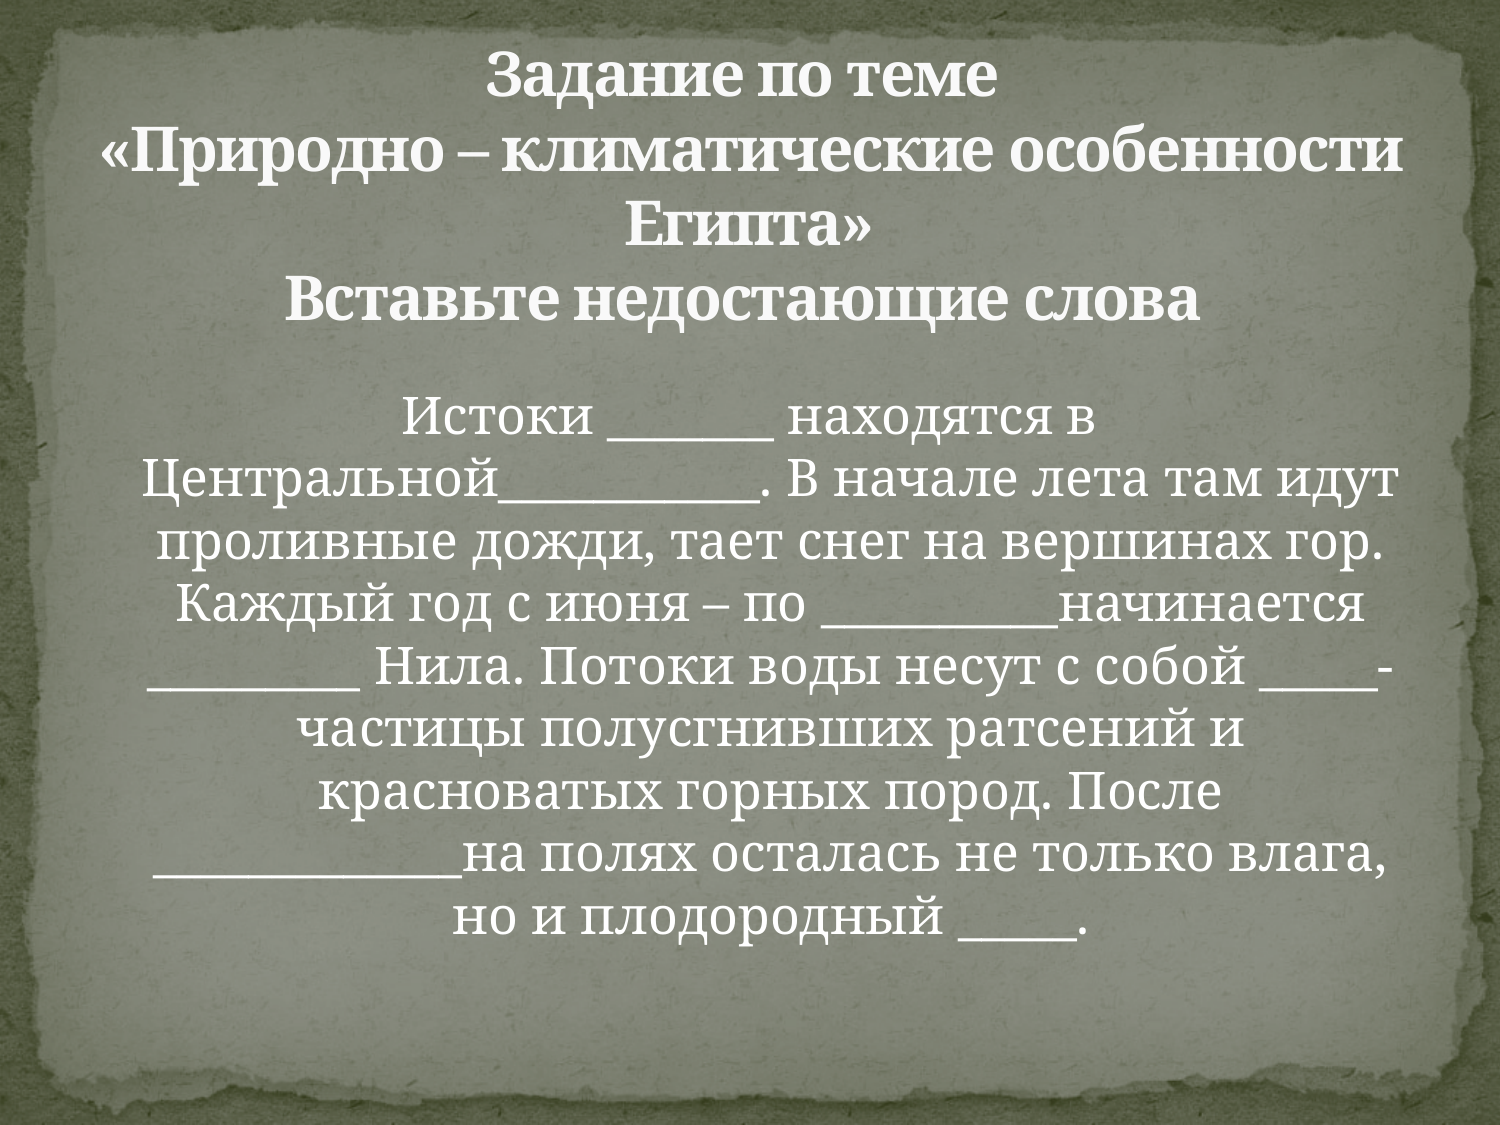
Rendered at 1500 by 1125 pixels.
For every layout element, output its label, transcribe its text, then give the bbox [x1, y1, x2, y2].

list Истоки _______ находятся в Центральной___________. В начале лета там идут проливные дожди, тает снег на вершинах гор. Каждый год с июня – по __________начинается _________ Нила. Потоки воды несут с собой _____- частицы полусгнивших ратсений и красноватых горных пород. После _____________на полях осталась не только влага, но и плодородный _____. [75, 375, 1425, 1000]
title Задание по теме «Природно – климатические особенности Египта» Вставьте недостающие слова [74, 24, 1425, 340]
